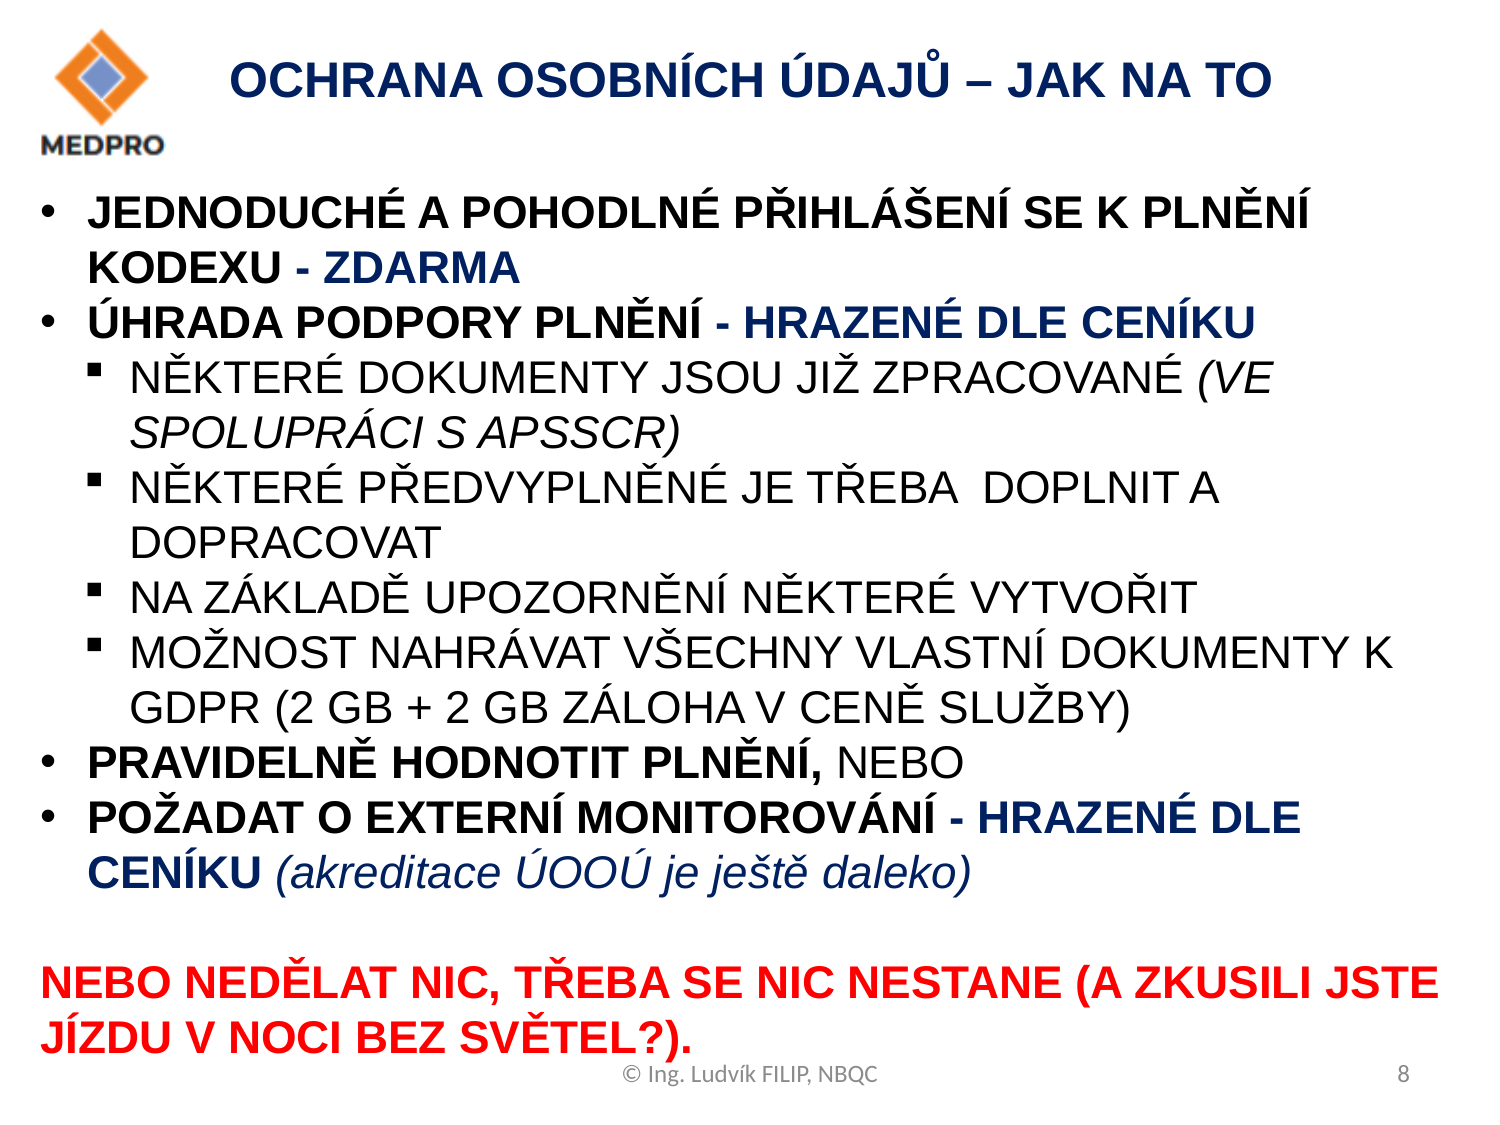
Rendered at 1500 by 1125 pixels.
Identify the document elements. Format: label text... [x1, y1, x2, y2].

picture [25, 18, 179, 165]
text_box OCHRANA OSOBNÍCH ÚDAJŮ – JAK NA TO [214, 40, 1289, 116]
footer © Ing. Ludvík FILIP, NBQC [512, 1070, 988, 1103]
text_box JEDNODUCHÉ A POHODLNÉ PŘIHLÁŠENÍ SE K PLNĚNÍ KODEXU - ZDARMA ÚHRADA PODPORY PLNĚNÍ - HRAZENÉ DLE CENÍKU NĚKTERÉ DOKUMENTY JSOU JIŽ ZPRACOVANÉ (VE SPOLUPRÁCI S APSSCR) NĚKTERÉ PŘEDVYPLNĚNÉ JE TŘEBA DOPLNIT A DOPRACOVAT NA ZÁKLADĚ UPOZORNĚNÍ NĚKTERÉ VYTVOŘIT MOŽNOST NAHRÁVAT VŠECHNY VLASTNÍ DOKUMENTY K GDPR (2 GB + 2 GB ZÁLOHA V CENĚ SLUŽBY) PRAVIDELNĚ HODNOTIT PLNĚNÍ, NEBO POŽADAT O EXTERNÍ MONITOROVÁNÍ - HRAZENÉ DLE CENÍKU (akreditace ÚOOÚ je ještě daleko) NEBO NEDĚLAT NIC, TŘEBA SE NIC NESTANE (A ZKUSILI JSTE JÍZDU V NOCI BEZ SVĚTEL?). [25, 175, 1475, 1070]
slide_number 8 [1074, 1042, 1425, 1103]
